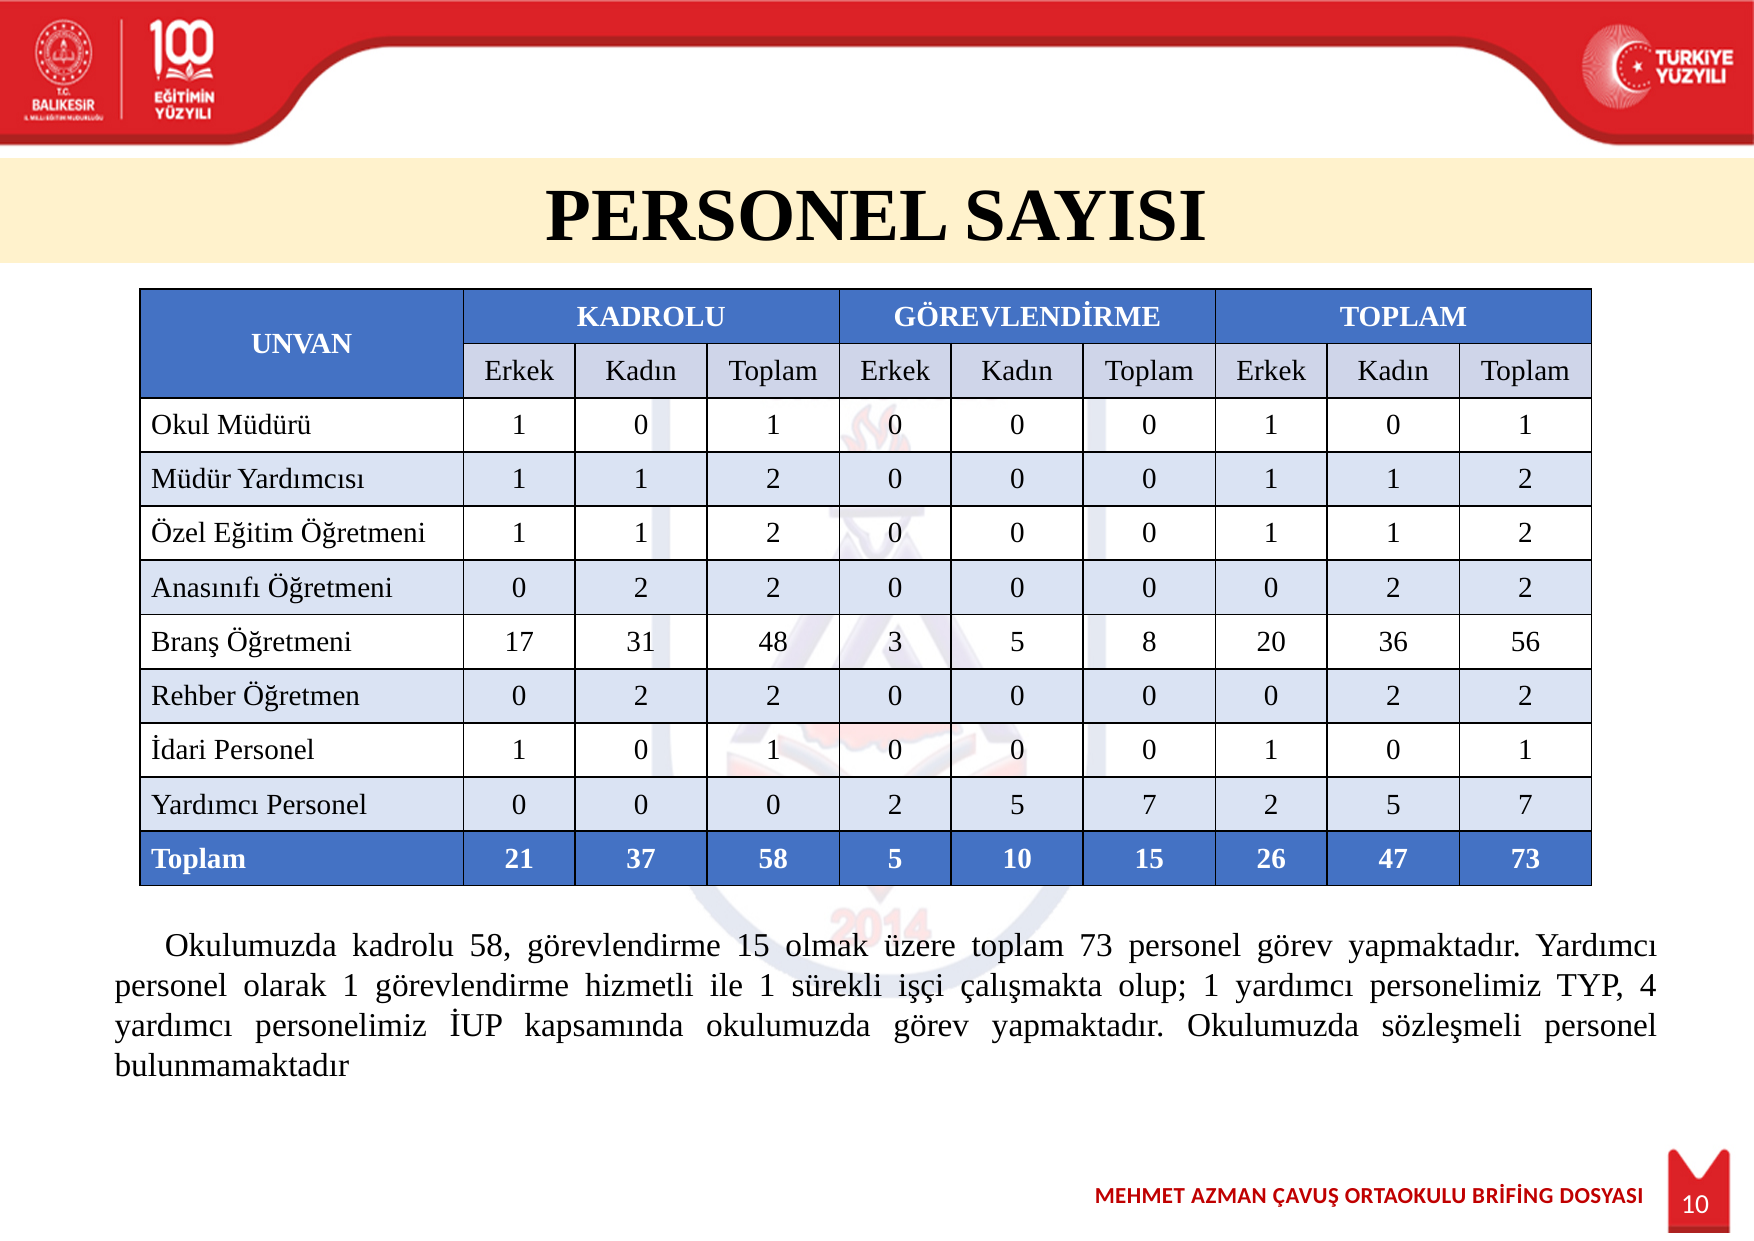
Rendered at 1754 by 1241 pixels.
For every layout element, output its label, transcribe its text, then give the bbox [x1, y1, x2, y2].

table_cell 0 [952, 670, 1082, 722]
table_cell 2 [708, 670, 839, 722]
table_cell 5 [840, 832, 950, 885]
table_cell 0 [576, 778, 706, 830]
table_cell Müdür Yardımcısı [141, 453, 463, 505]
table_cell 20 [1216, 615, 1326, 668]
table_cell 2 [708, 453, 839, 505]
table_cell 48 [708, 615, 839, 668]
table_cell 2 [840, 778, 950, 830]
table_cell 1 [708, 724, 839, 776]
table_header TOPLAM [1216, 290, 1591, 343]
table_cell 0 [576, 399, 706, 451]
table_cell 58 [708, 832, 839, 885]
table_cell 0 [464, 561, 574, 614]
table_cell 1 [464, 724, 574, 776]
table_cell 2 [1460, 507, 1591, 559]
table_cell 17 [464, 615, 574, 668]
table_cell 26 [1216, 832, 1326, 885]
table_cell 37 [576, 832, 706, 885]
table_cell 36 [1328, 615, 1459, 668]
table_cell 0 [1216, 670, 1326, 722]
slide_number 10 [1329, 1169, 1725, 1236]
table_cell 7 [1084, 778, 1215, 830]
table_cell 73 [1460, 832, 1591, 885]
table_cell 2 [1460, 561, 1591, 614]
table_cell 1 [1328, 507, 1459, 559]
table_cell 2 [1328, 670, 1459, 722]
table_cell Branş Öğretmeni [141, 615, 463, 668]
table_cell 21 [464, 832, 574, 885]
table_cell Toplam [1460, 344, 1591, 397]
picture [0, 0, 1754, 158]
table_cell 0 [840, 453, 950, 505]
table_cell 0 [1084, 507, 1215, 559]
table_cell 0 [1084, 453, 1215, 505]
table_cell 10 [952, 832, 1082, 885]
table_cell 31 [576, 615, 706, 668]
table_cell 1 [1328, 453, 1459, 505]
text_box PERSONEL SAYISI [0, 158, 1754, 263]
table_cell 1 [576, 453, 706, 505]
table_cell 2 [1460, 670, 1591, 722]
table_cell 0 [840, 507, 950, 559]
table_cell 1 [464, 399, 574, 451]
table_cell 56 [1460, 615, 1591, 668]
table_cell 0 [952, 724, 1082, 776]
table_cell 0 [840, 670, 950, 722]
table_cell 1 [1216, 453, 1326, 505]
table_cell 15 [1084, 832, 1215, 885]
table_cell 0 [1084, 399, 1215, 451]
table_cell 2 [576, 561, 706, 614]
table_cell 2 [708, 561, 839, 614]
table_cell 5 [1328, 778, 1459, 830]
table_cell 1 [576, 507, 706, 559]
table_cell 2 [1216, 778, 1326, 830]
table_cell 0 [840, 724, 950, 776]
table_header KADROLU [464, 290, 839, 343]
table_cell Erkek [840, 344, 950, 397]
table_cell 1 [1216, 724, 1326, 776]
table_cell Rehber Öğretmen [141, 670, 463, 722]
table_header UNVAN [141, 290, 463, 397]
table_cell 8 [1084, 615, 1215, 668]
table_cell 0 [952, 399, 1082, 451]
table_cell Okul Müdürü [141, 399, 463, 451]
table_cell Toplam [708, 344, 839, 397]
table_header GÖREVLENDİRME [840, 290, 1215, 343]
table_cell 3 [840, 615, 950, 668]
table_cell 0 [1084, 670, 1215, 722]
table_cell 0 [1328, 399, 1459, 451]
table_cell 0 [840, 561, 950, 614]
table_cell Yardımcı Personel [141, 778, 463, 830]
table_cell 0 [1084, 724, 1215, 776]
table_cell Erkek [1216, 344, 1326, 397]
table_cell 0 [952, 507, 1082, 559]
text_box Okulumuzda kadrolu 58, görevlendirme 15 olmak üzere toplam 73 personel görev yapmaktadır. Yardımcı personel olarak 1 görevlendirme hizmetli ile 1 sürekli işçi çalışmakta olup; 1 yardımcı personelimiz TYP, 4 yardımcı personelimiz İUP kapsamında okulumuzda görev yapmaktadır. Okulumuzda sözleşmeli personel bulunmamaktadır [0, 916, 1734, 1091]
table_cell 0 [1084, 561, 1215, 614]
table_cell 47 [1328, 832, 1459, 885]
table_cell 0 [708, 778, 839, 830]
table_cell 2 [708, 507, 839, 559]
table_cell 1 [1216, 399, 1326, 451]
table_cell 0 [576, 724, 706, 776]
table_cell 0 [952, 453, 1082, 505]
table_cell Toplam [141, 832, 463, 885]
table_cell Özel Eğitim Öğretmeni [141, 507, 463, 559]
table_cell 1 [464, 507, 574, 559]
picture [0, 263, 1754, 1241]
table_cell 0 [464, 778, 574, 830]
table_cell 1 [1460, 724, 1591, 776]
table_cell 0 [1216, 561, 1326, 614]
table_cell 0 [840, 399, 950, 451]
table_cell 2 [1328, 561, 1459, 614]
table_cell 0 [952, 561, 1082, 614]
table_cell 0 [464, 670, 574, 722]
table_cell 7 [1460, 778, 1591, 830]
table_cell 1 [708, 399, 839, 451]
table_cell Erkek [464, 344, 574, 397]
table_cell 5 [952, 778, 1082, 830]
table_cell İdari Personel [141, 724, 463, 776]
table_cell Kadın [952, 344, 1082, 397]
table_cell Kadın [576, 344, 706, 397]
table_cell Anasınıfı Öğretmeni [141, 561, 463, 614]
table_cell 1 [464, 453, 574, 505]
table_cell 0 [1328, 724, 1459, 776]
table_cell Toplam [1084, 344, 1215, 397]
table_cell 1 [1460, 399, 1591, 451]
table_cell 5 [952, 615, 1082, 668]
table_cell Kadın [1328, 344, 1459, 397]
table_cell 2 [576, 670, 706, 722]
table_cell 2 [1460, 453, 1591, 505]
table_cell 1 [1216, 507, 1326, 559]
